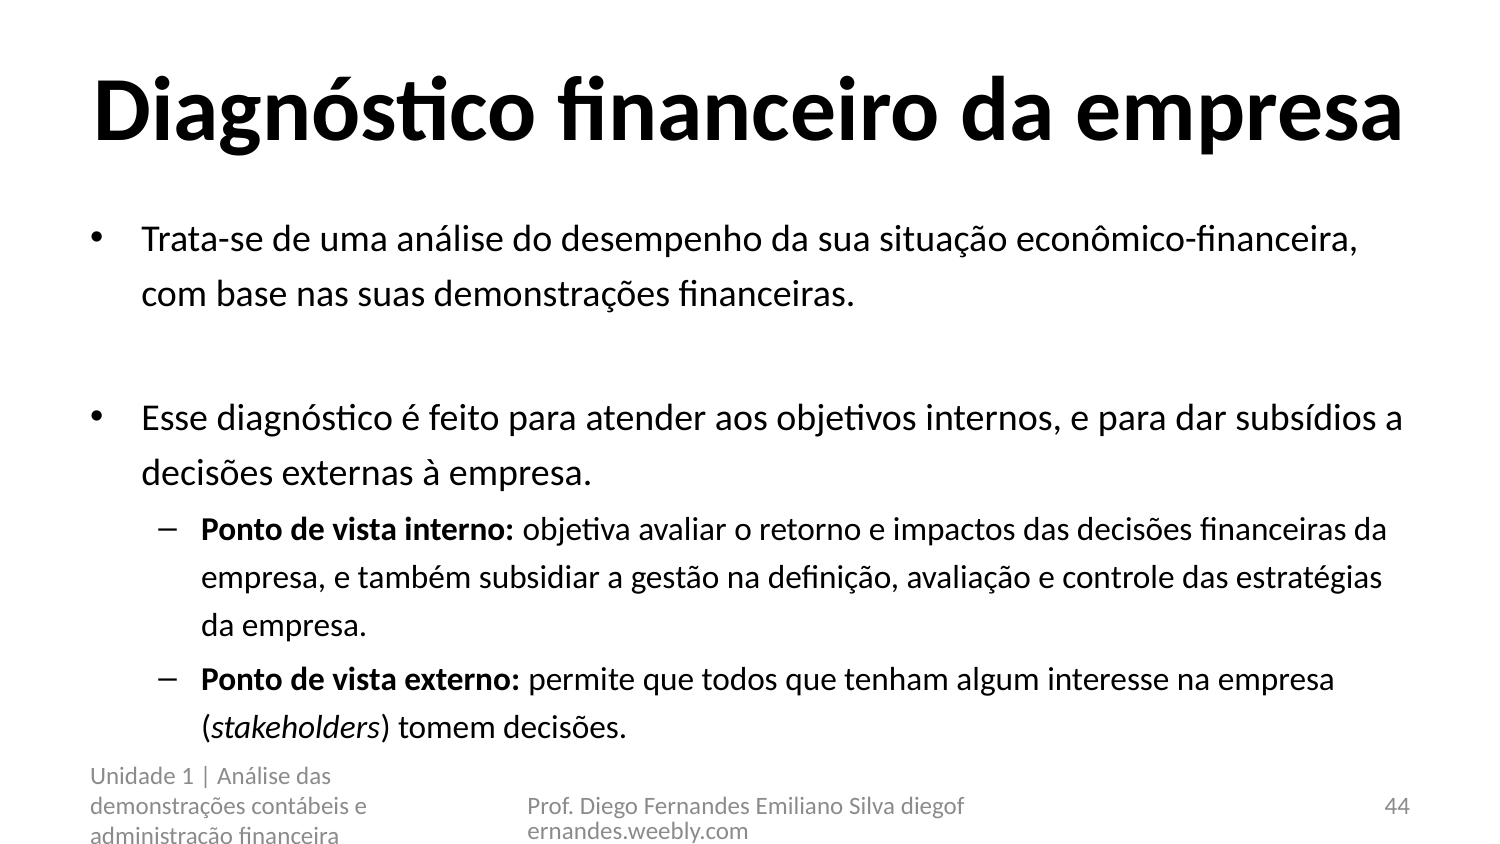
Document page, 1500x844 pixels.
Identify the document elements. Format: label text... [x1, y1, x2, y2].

footer Prof. Diego Fernandes Emiliano Silva diegofernandes.weebly.com [512, 782, 988, 827]
slide_number Unidade 1 | Análise das demonstrações contábeis e administração financeira [75, 782, 425, 827]
slide_number 44 [1074, 782, 1425, 827]
title Diagnóstico financeiro da empresa [75, 33, 1425, 175]
list Trata-se de uma análise do desempenho da sua situação econômico-financeira, com base nas suas demonstrações financeiras. Esse diagnóstico é feito para atender aos objetivos internos, e para dar subsídios a decisões externas à empresa. Ponto de vista interno: objetiva avaliar o retorno e impactos das decisões financeiras da empresa, e também subsidiar a gestão na definição, avaliação e controle das estratégias da empresa. Ponto de vista externo: permite que todos que tenham algum interesse na empresa (stakeholders) tomem decisões. [75, 196, 1425, 754]
